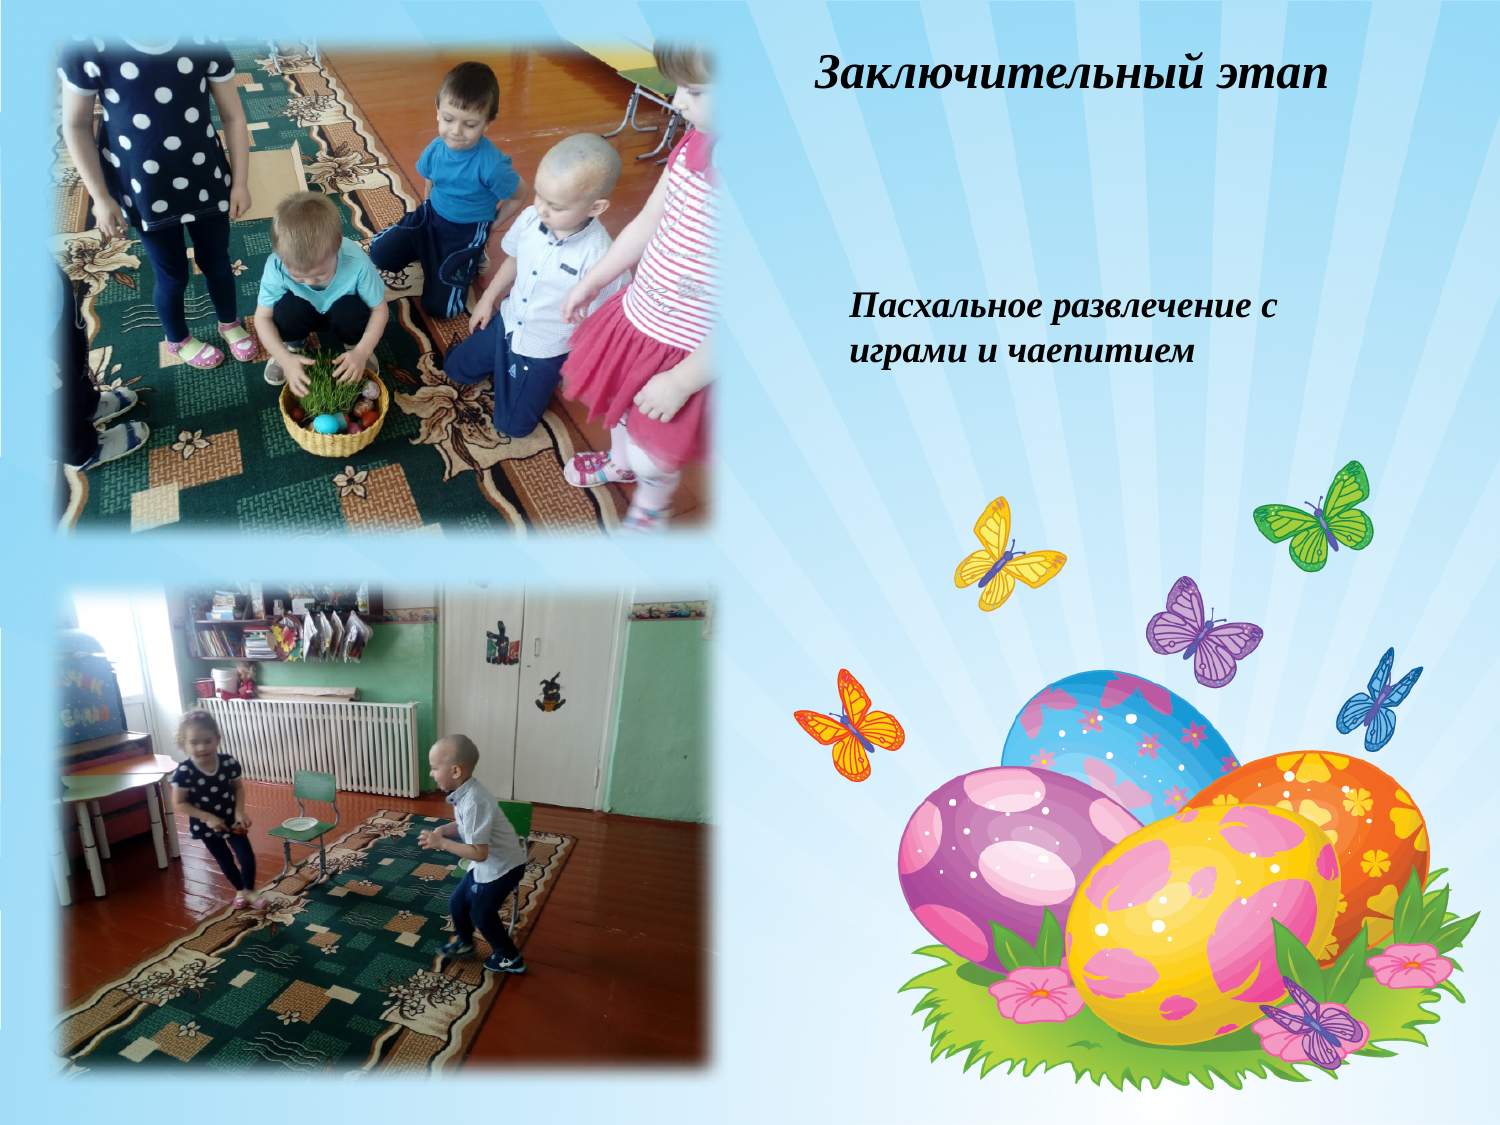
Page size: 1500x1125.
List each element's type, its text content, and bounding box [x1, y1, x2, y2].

text_box Заключительный этап [800, 30, 1345, 106]
picture [0, 0, 1500, 1125]
text_box Пасхальное развлечение с играми и чаепитием [834, 227, 1303, 377]
